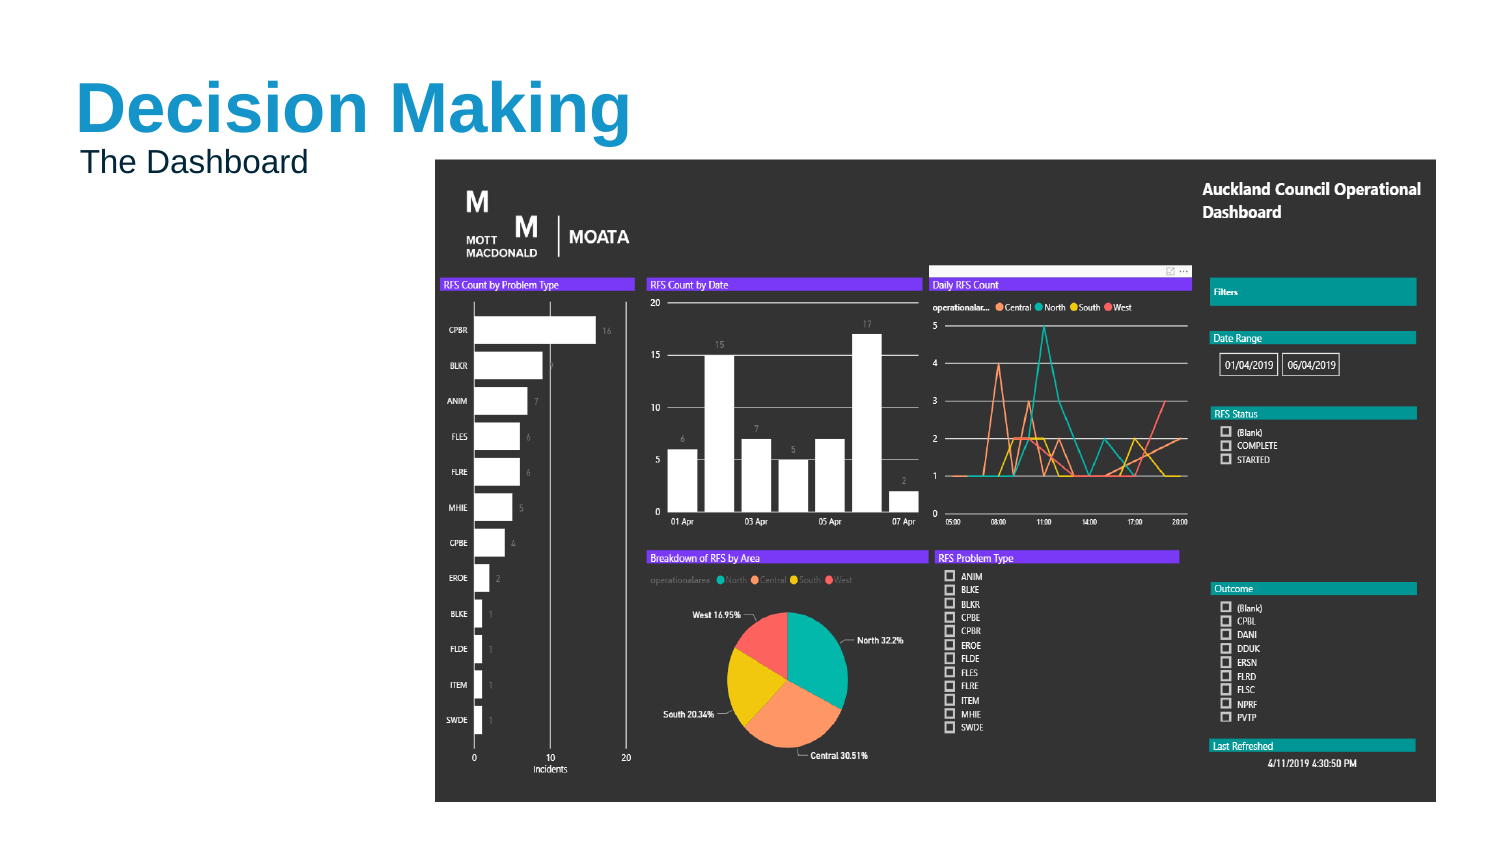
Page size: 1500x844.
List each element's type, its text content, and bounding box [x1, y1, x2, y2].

picture [435, 159, 1436, 802]
title Decision Making [75, 162, 431, 175]
title Decision Making [75, 33, 1425, 158]
list The Dashboard [64, 132, 1093, 162]
